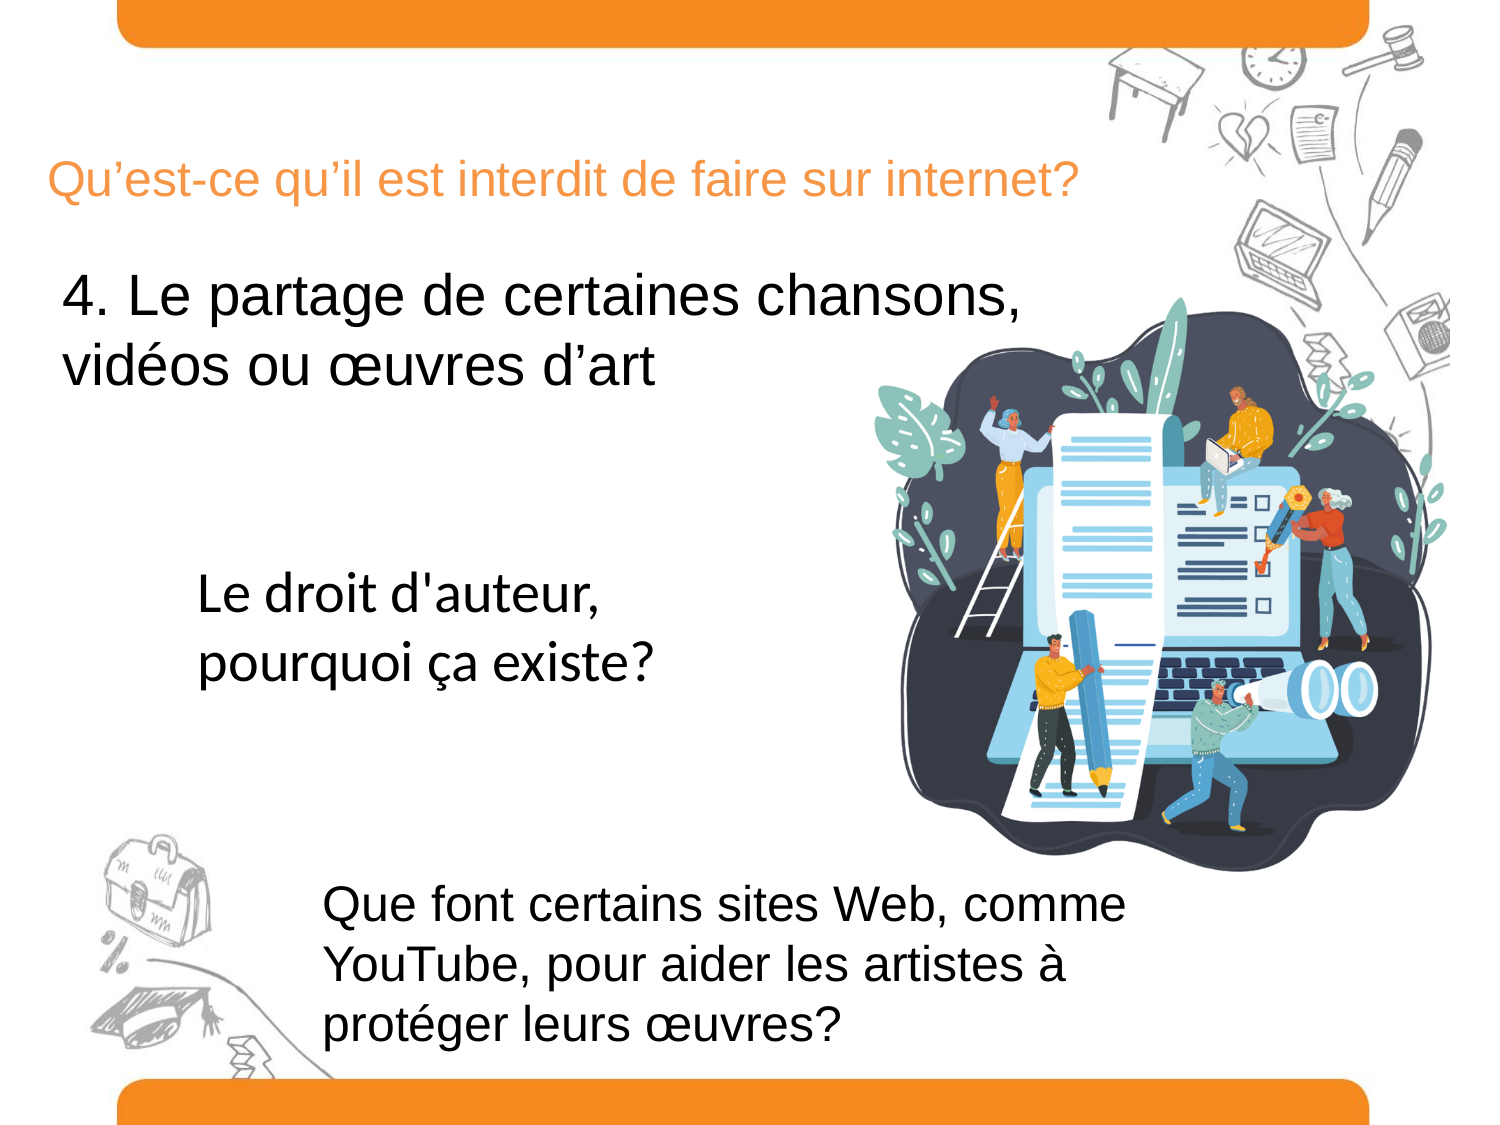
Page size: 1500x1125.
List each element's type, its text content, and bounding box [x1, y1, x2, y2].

text_box Le droit d'auteur, pourquoi ça existe? [182, 546, 711, 702]
picture [43, 0, 1465, 1125]
text_box Que font certains sites Web, comme YouTube, pour aider les artistes à protéger leurs œuvres? [307, 863, 1144, 1059]
text_box 4. Le partage de certaines chansons, vidéos ou œuvres d’art [47, 249, 1215, 405]
text_box Qu’est-ce qu’il est interdit de faire sur internet? [32, 138, 1250, 214]
